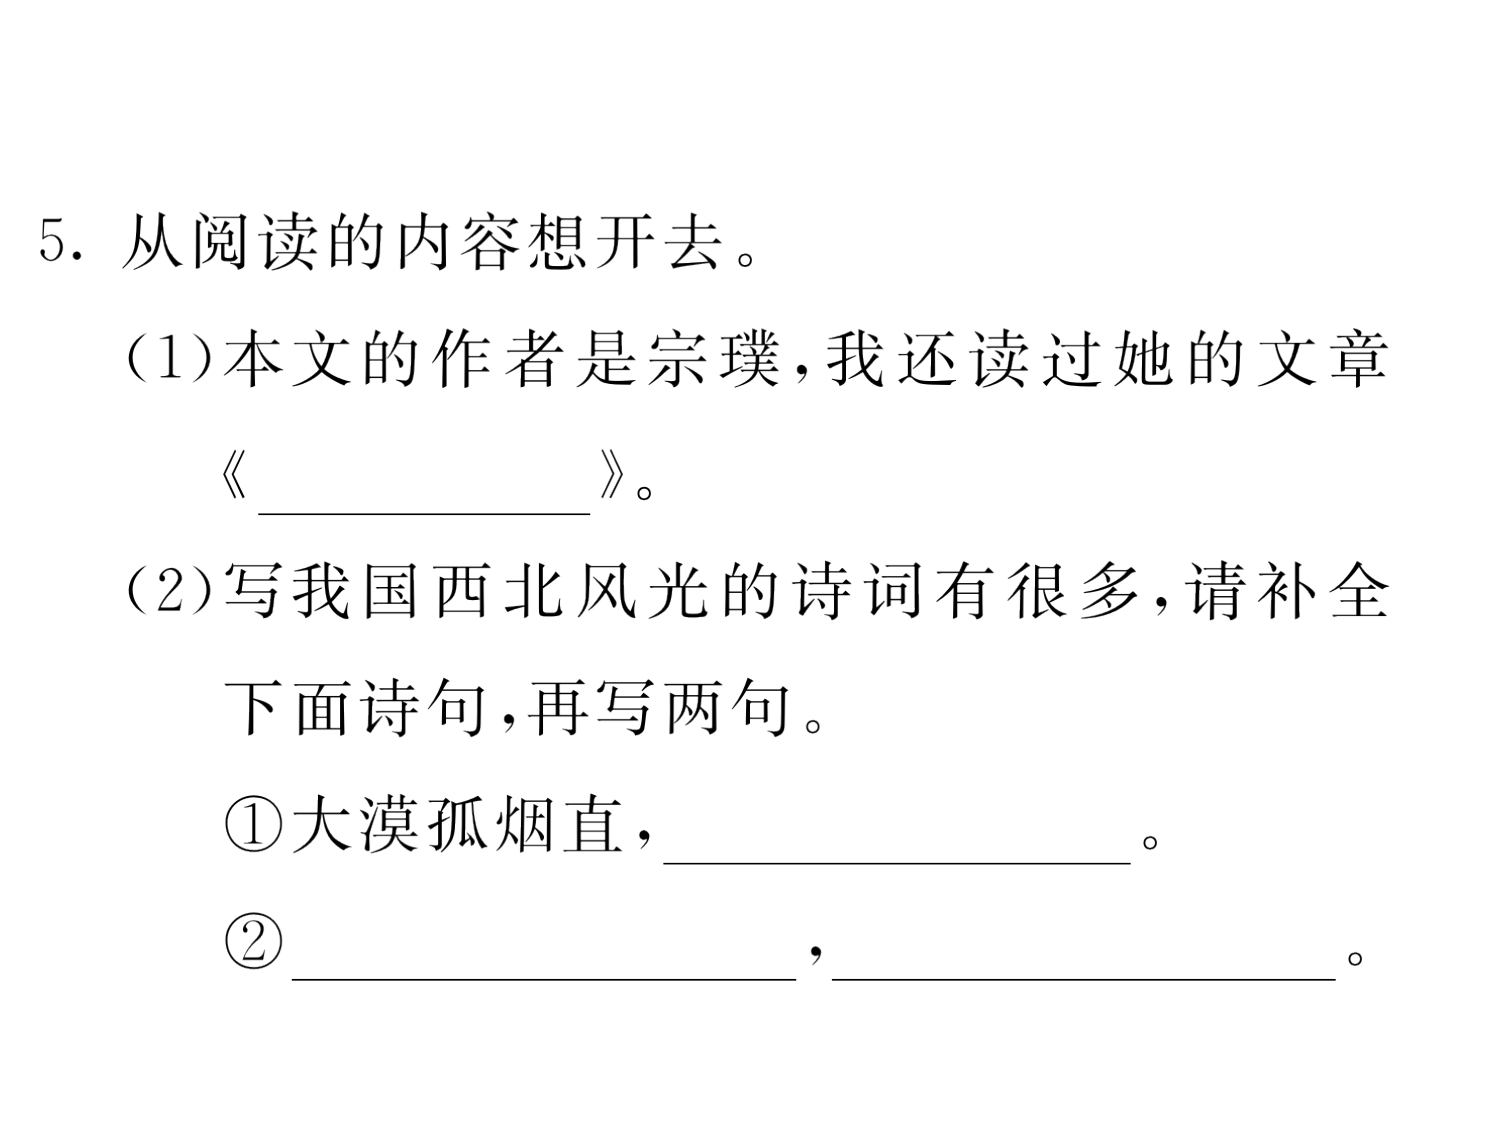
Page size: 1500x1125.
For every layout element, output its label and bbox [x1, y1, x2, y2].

picture [35, 177, 1453, 1000]
